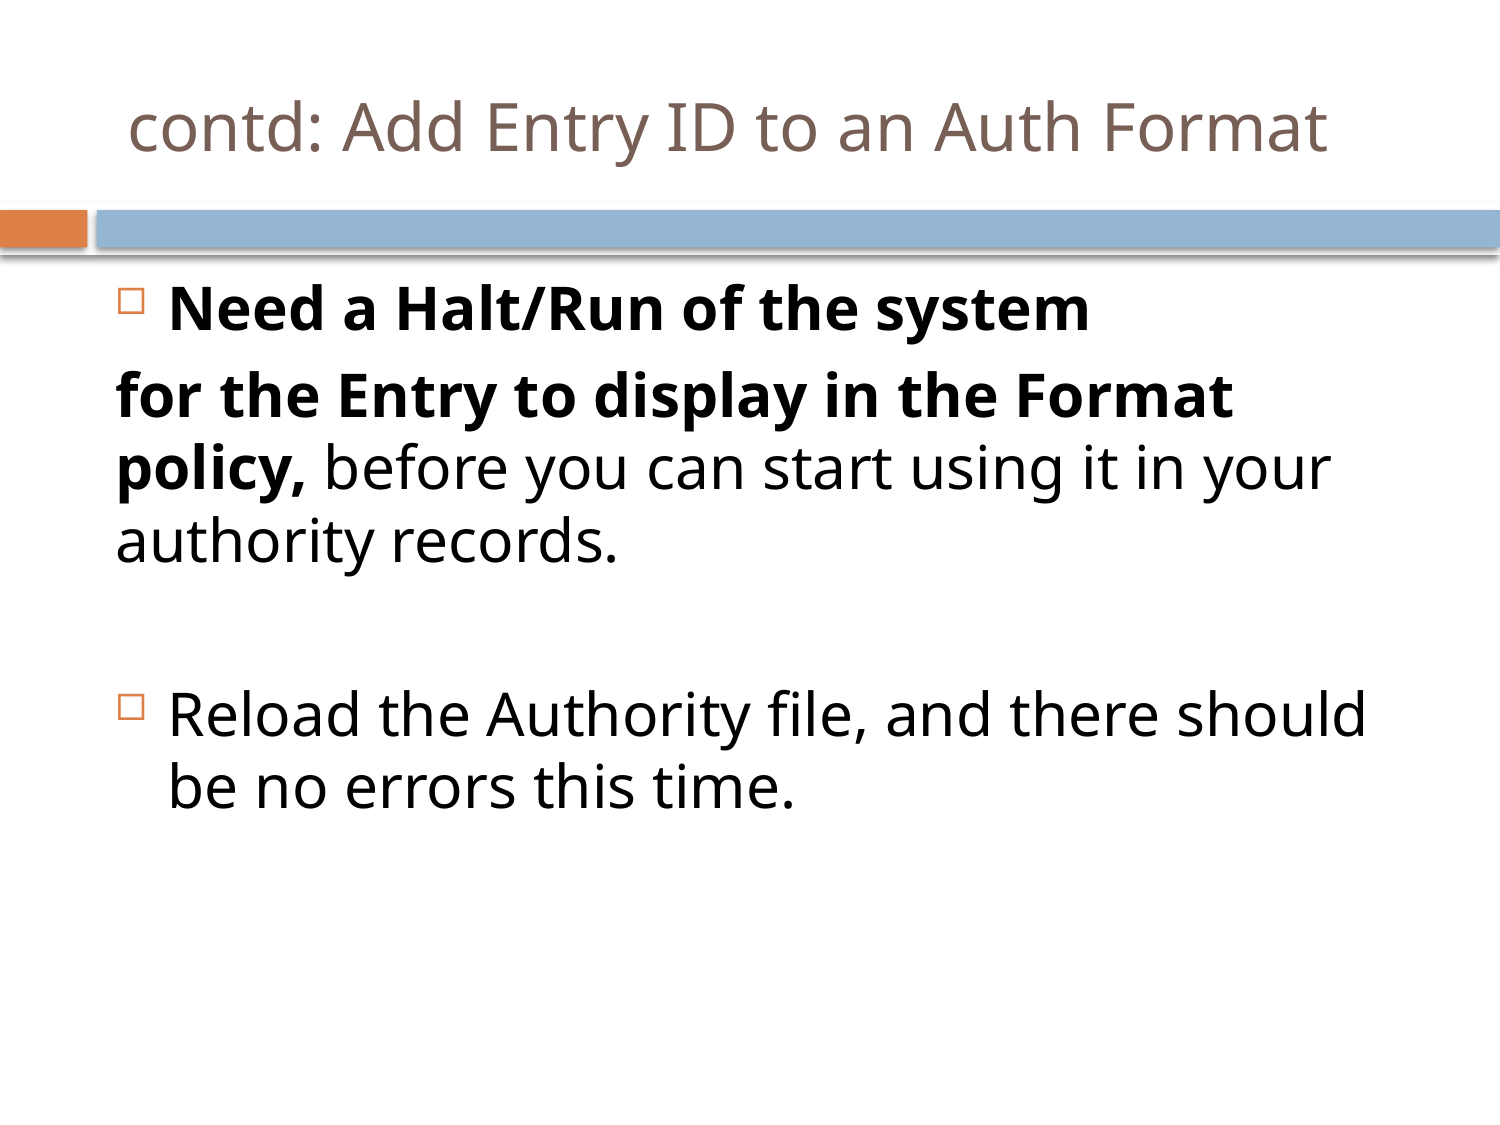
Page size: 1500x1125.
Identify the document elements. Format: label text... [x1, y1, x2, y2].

list Need a Halt/Run of the system for the Entry to display in the Format policy, before you can start using it in your authority records. Reload the Authority file, and there should be no errors this time. [100, 262, 1438, 1000]
title contd: Add Entry ID to an Auth Format [112, 43, 1450, 207]
